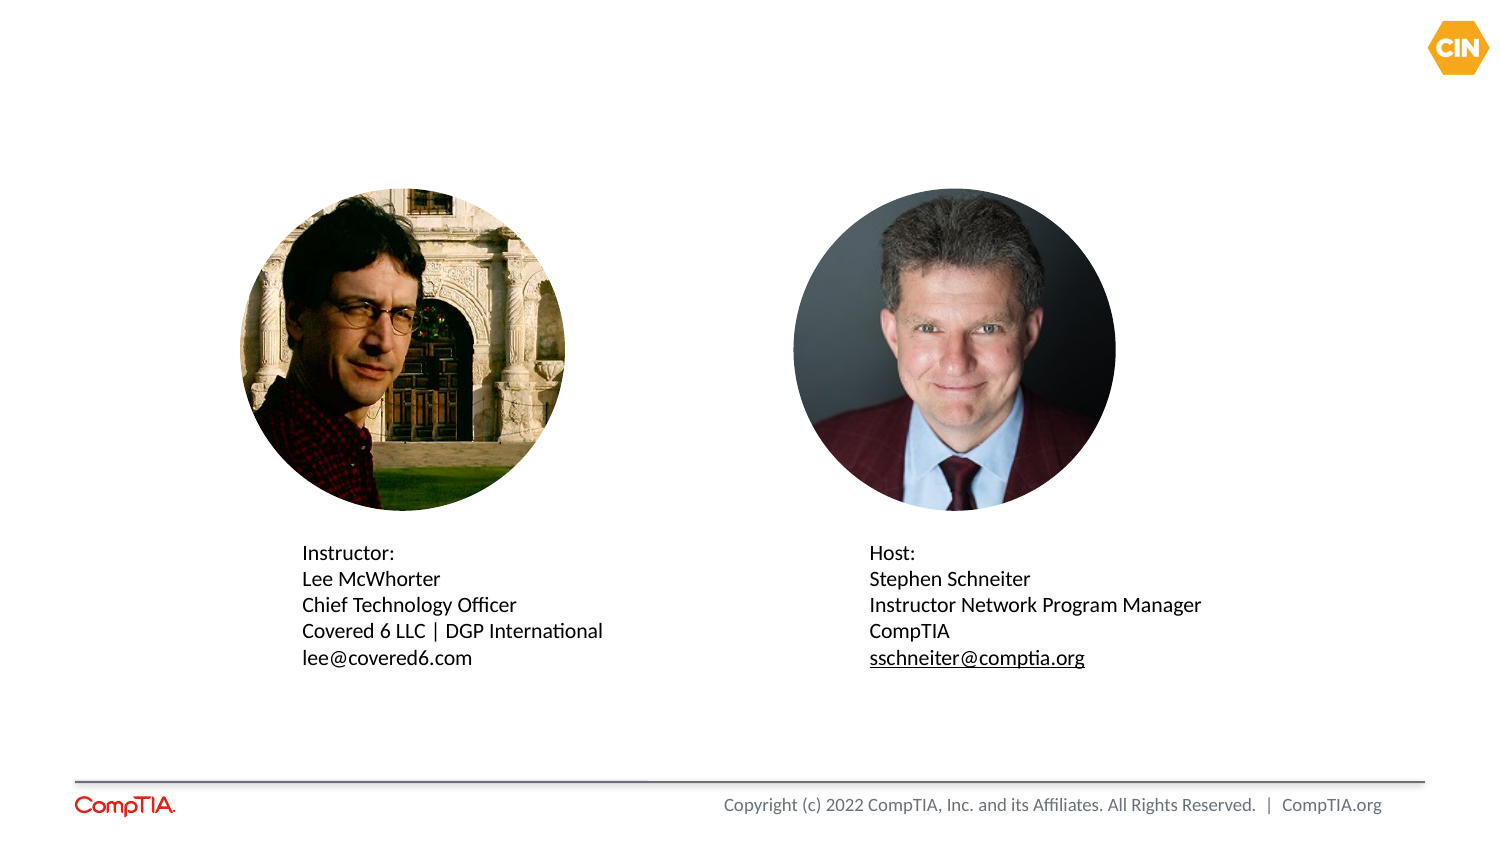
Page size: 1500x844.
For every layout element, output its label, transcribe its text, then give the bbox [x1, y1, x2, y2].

text_box [240, 188, 565, 511]
text_box [793, 188, 1116, 511]
picture [1417, 7, 1500, 90]
text_box Host: Stephen Schneiter Instructor Network Program Manager CompTIA sschneiter@comptia.org [854, 531, 1251, 677]
text_box Instructor: Lee McWhorter Chief Technology Officer Covered 6 LLC | DGP International lee@covered6.com [287, 531, 810, 677]
